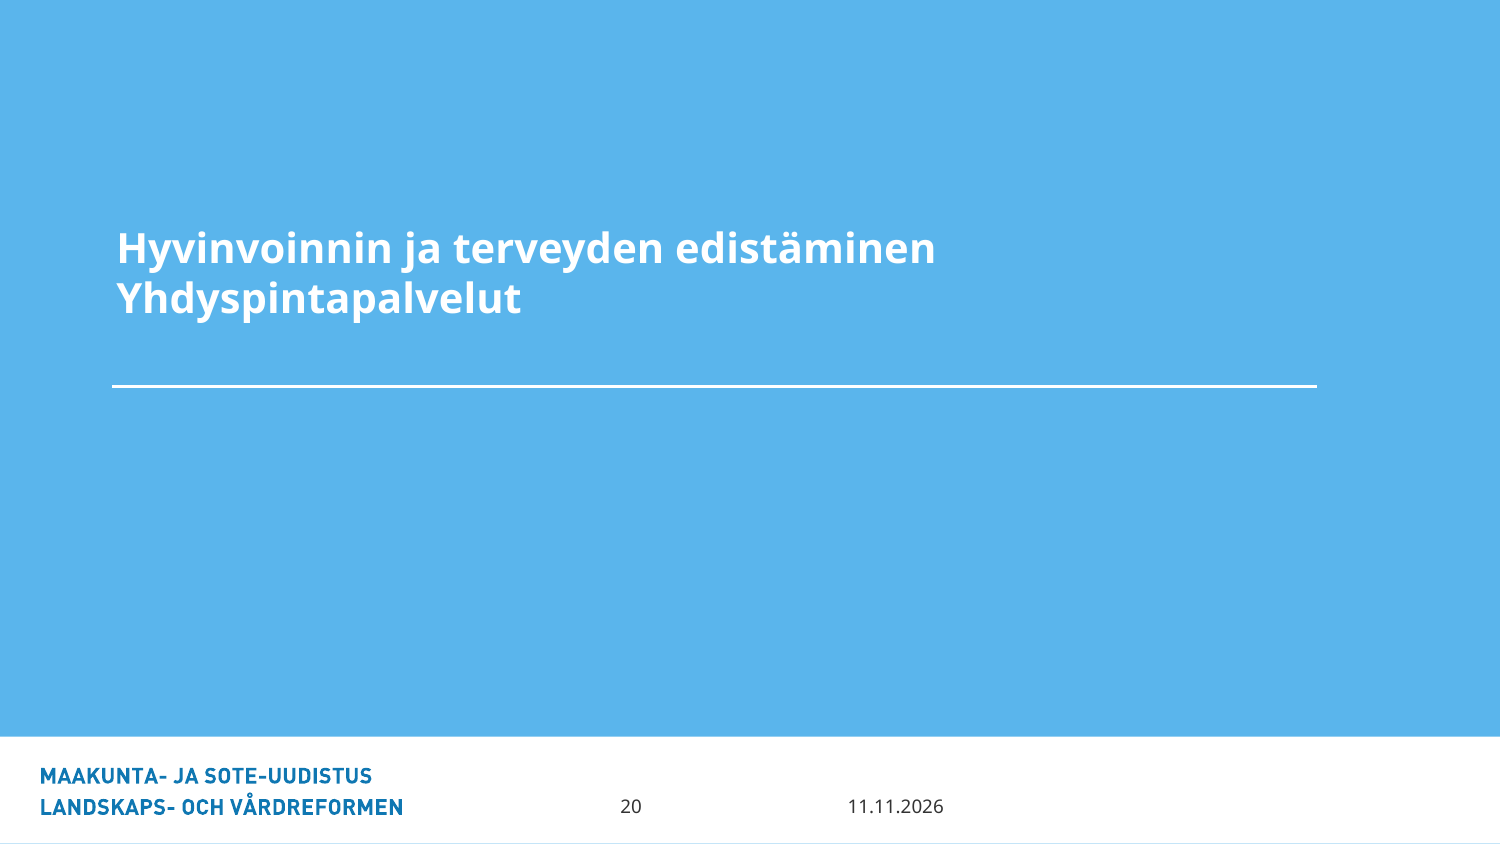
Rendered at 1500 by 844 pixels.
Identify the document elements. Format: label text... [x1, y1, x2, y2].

slide_number 20 [558, 784, 657, 830]
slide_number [832, 784, 987, 830]
title Hyvinvoinnin ja terveyden edistäminen Yhdyspintapalvelut [101, 126, 1388, 330]
